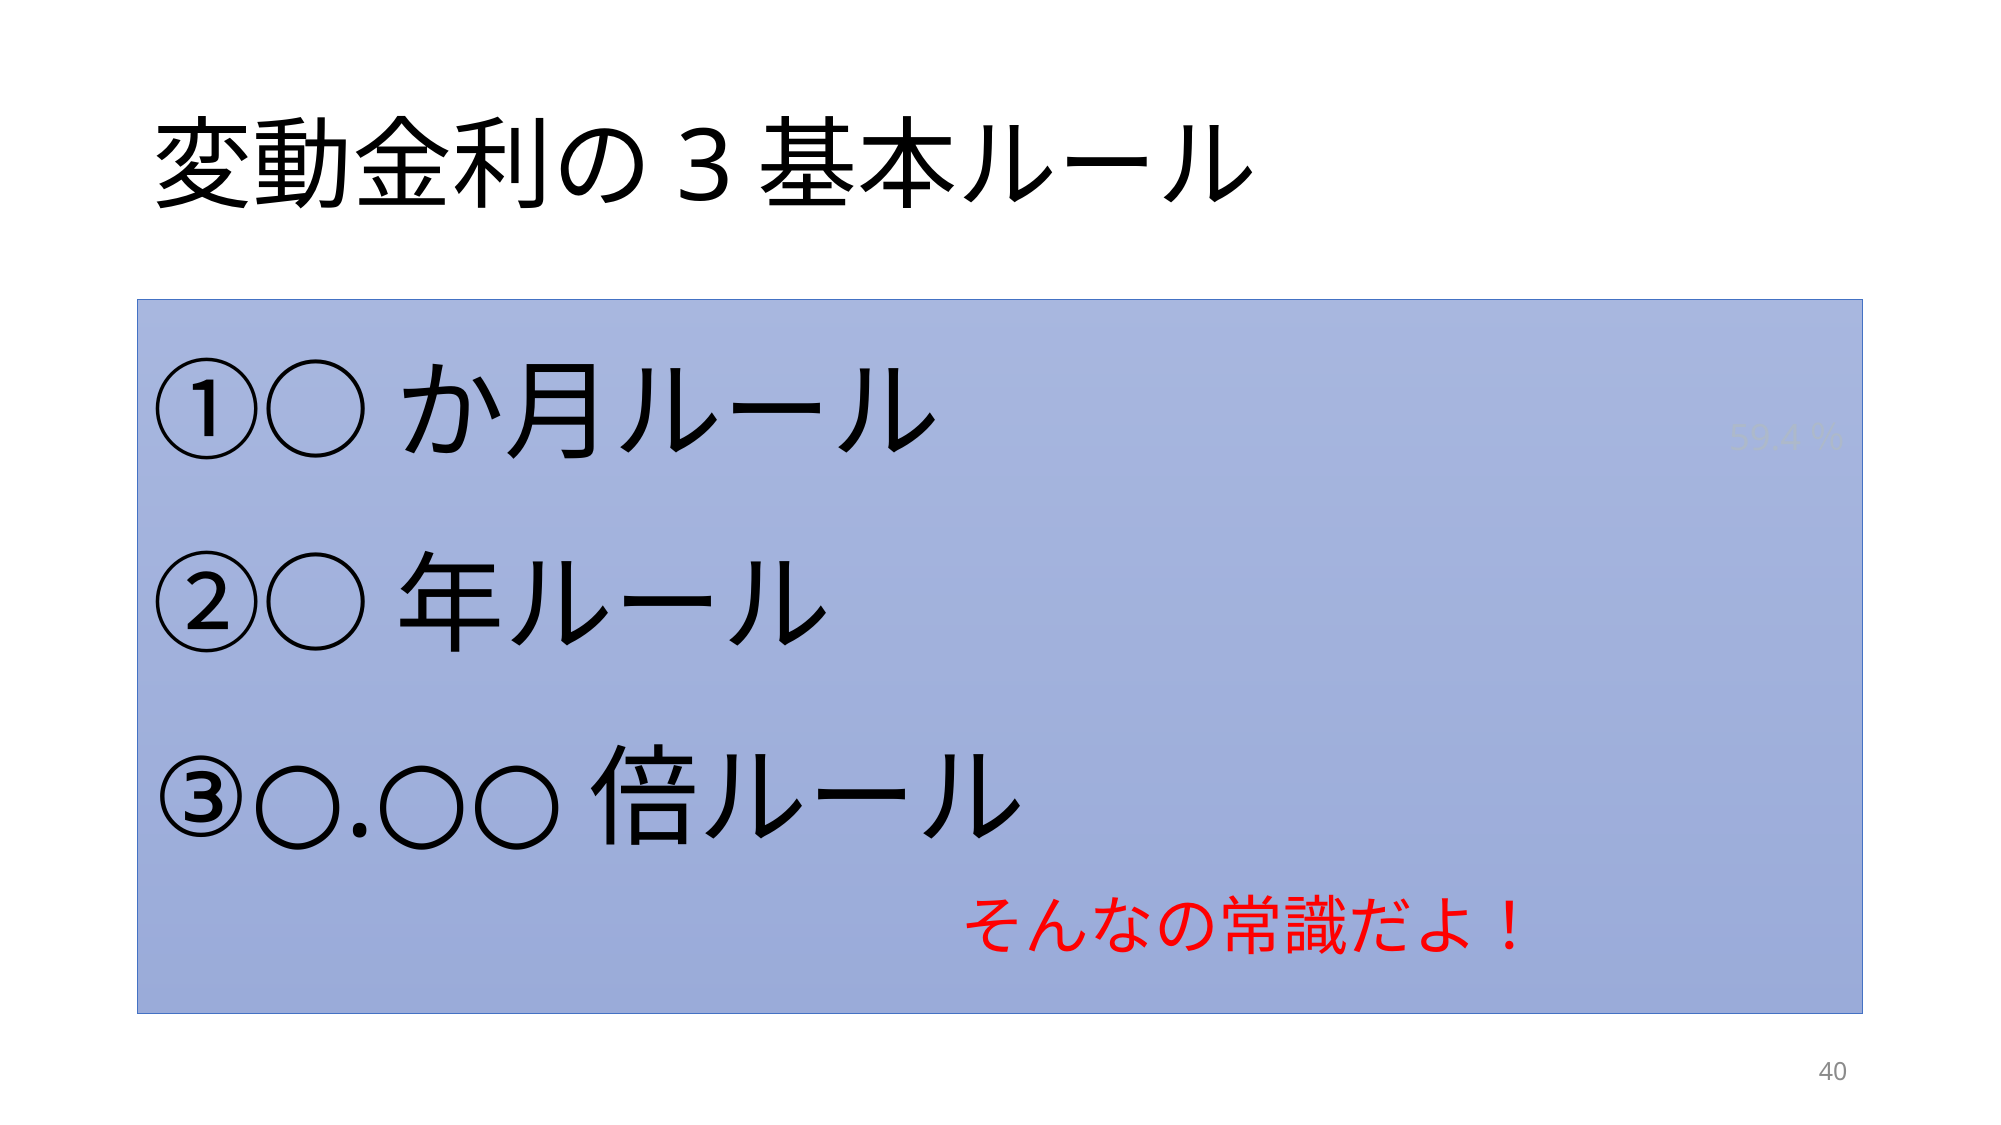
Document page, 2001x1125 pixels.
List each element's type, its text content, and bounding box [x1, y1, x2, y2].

slide_number 40 [1412, 1042, 1863, 1103]
title 変動金利の3基本ルール [137, 59, 1863, 278]
list ①○か月ルール 59.4％ ②○年ルール ③○.○○倍ルール そんなの常識だよ！ [137, 299, 1863, 1014]
